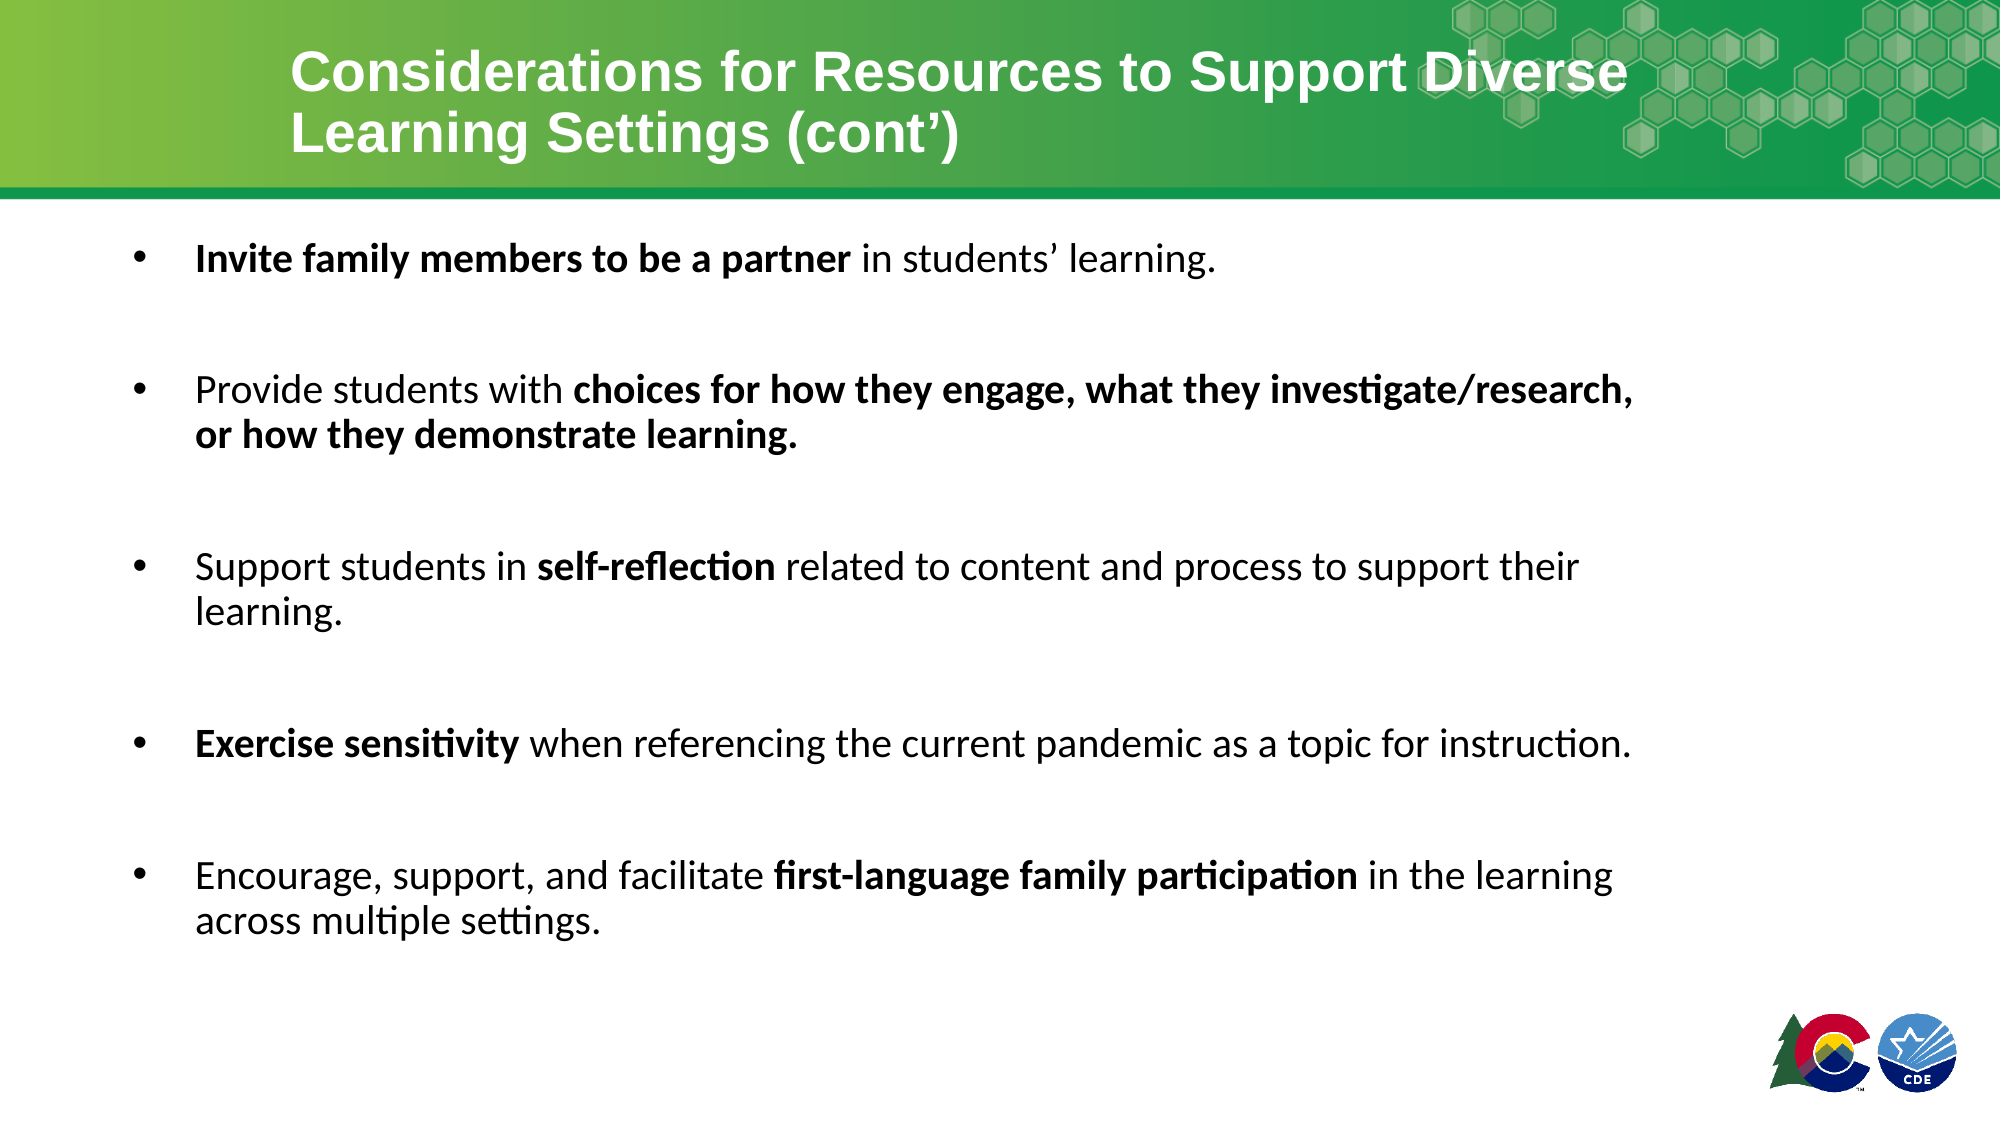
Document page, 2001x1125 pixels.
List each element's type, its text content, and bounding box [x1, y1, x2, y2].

picture [1768, 1012, 1957, 1093]
list Invite family members to be a partner in students’ learning. Provide students with choices for how they engage, what they investigate/research, or how they demonstrate learning. Support students in self-reflection related to content and process to support their learning. Exercise sensitivity when referencing the current pandemic as a topic for instruction. Encourage, support, and facilitate first-language family participation in the learning across multiple settings. [120, 236, 1661, 1057]
title Considerations for Resources to Support Diverse Learning Settings (cont’) [290, 41, 1644, 166]
picture [0, 0, 2000, 200]
